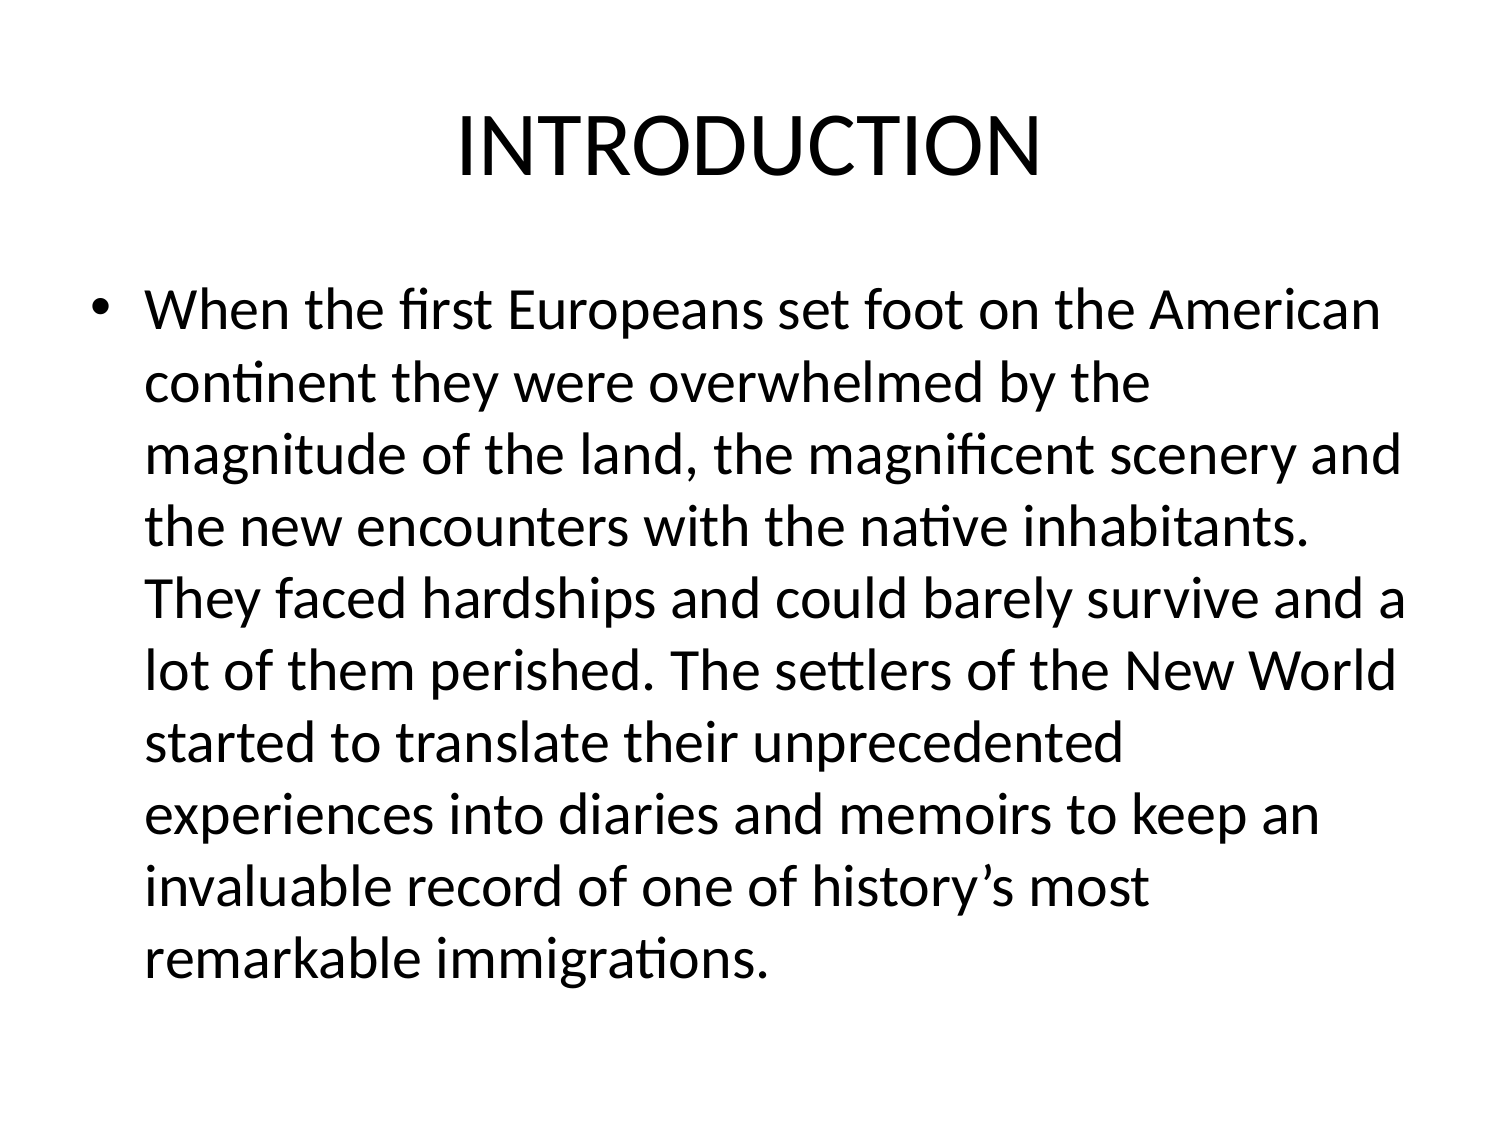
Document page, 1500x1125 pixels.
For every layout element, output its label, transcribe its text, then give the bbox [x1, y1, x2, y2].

list When the first Europeans set foot on the American continent they were overwhelmed by the magnitude of the land, the magnificent scenery and the new encounters with the native inhabitants. They faced hardships and could barely survive and a lot of them perished. The settlers of the New World started to translate their unprecedented experiences into diaries and memoirs to keep an invaluable record of one of history’s most remarkable immigrations. [75, 262, 1425, 1005]
title INTRODUCTION [75, 45, 1425, 233]
